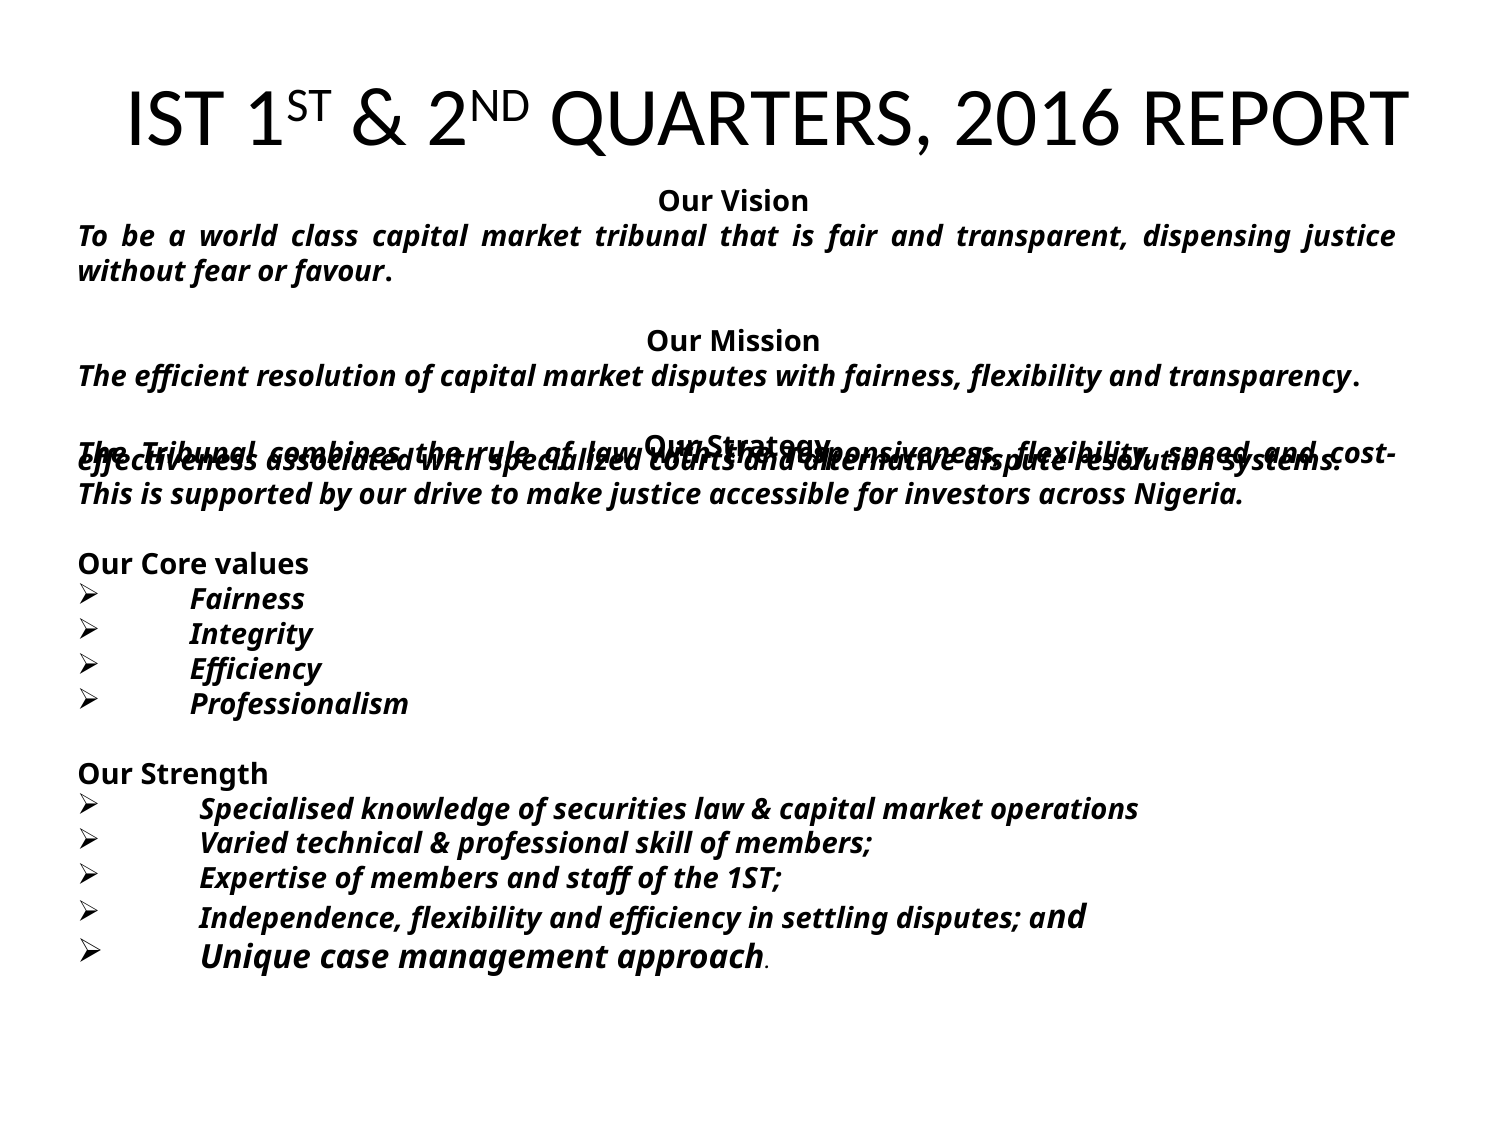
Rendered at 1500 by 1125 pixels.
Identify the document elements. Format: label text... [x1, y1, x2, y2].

subtitle Our Vision To be a world class capital market tribunal that is fair and transparent, dispensing justice without fear or favour. Our Mission The efficient resolution of capital market disputes with fairness, flexibility and transparency. Our Strategy The Tribunal combines the rule of law with the responsiveness, flexibility, speed and cost-effectiveness associated with specialized courts and alternative dispute resolution systems. This is supported by our drive to make justice accessible for investors across Nigeria. Our Core values Fairness Integrity Efficiency Professionalism Our Strength Specialised knowledge of securities law & capital market operations Varied technical & professional skill of members; Expertise of members and staff of the 1ST; Independence, flexibility and efficiency in settling disputes; and Unique case management approach. [62, 174, 1413, 1025]
title IST 1ST & 2ND QUARTERS, 2016 REPORT [99, 50, 1438, 175]
